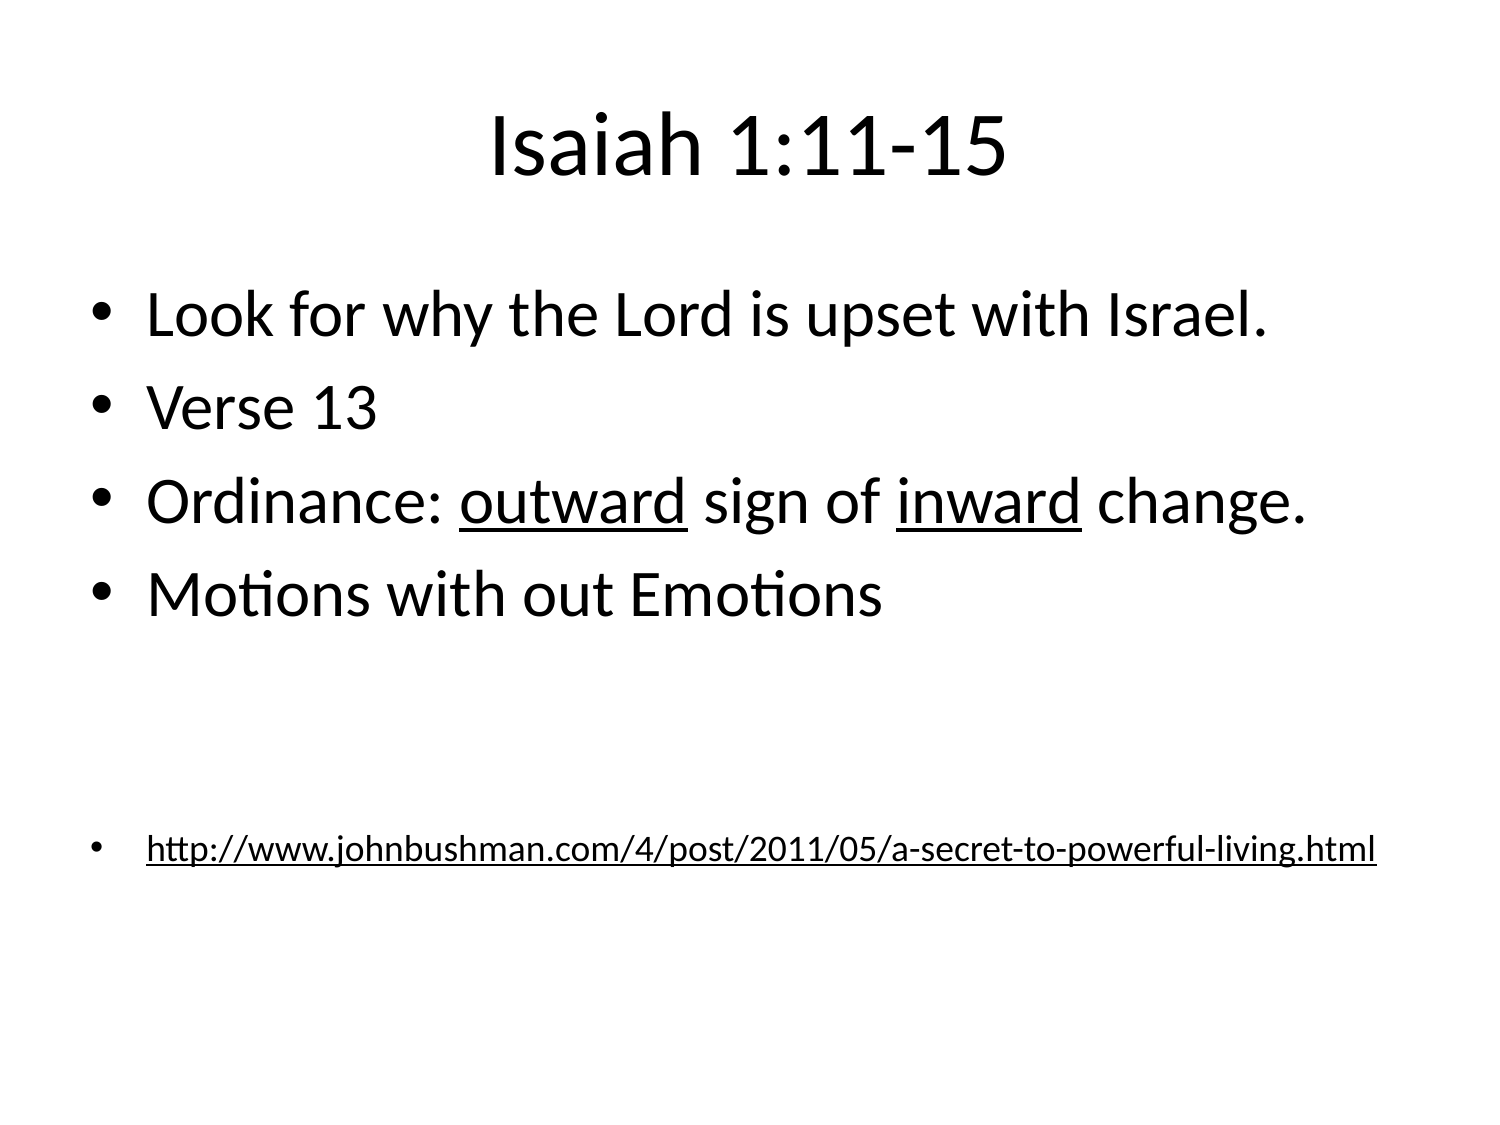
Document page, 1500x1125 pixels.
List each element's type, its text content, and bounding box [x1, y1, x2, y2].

list Look for why the Lord is upset with Israel. Verse 13 Ordinance: outward sign of inward change. Motions with out Emotions http://www.johnbushman.com/4/post/2011/05/a-secret-to-powerful-living.html [75, 262, 1425, 1005]
title Isaiah 1:11-15 [75, 45, 1425, 233]
